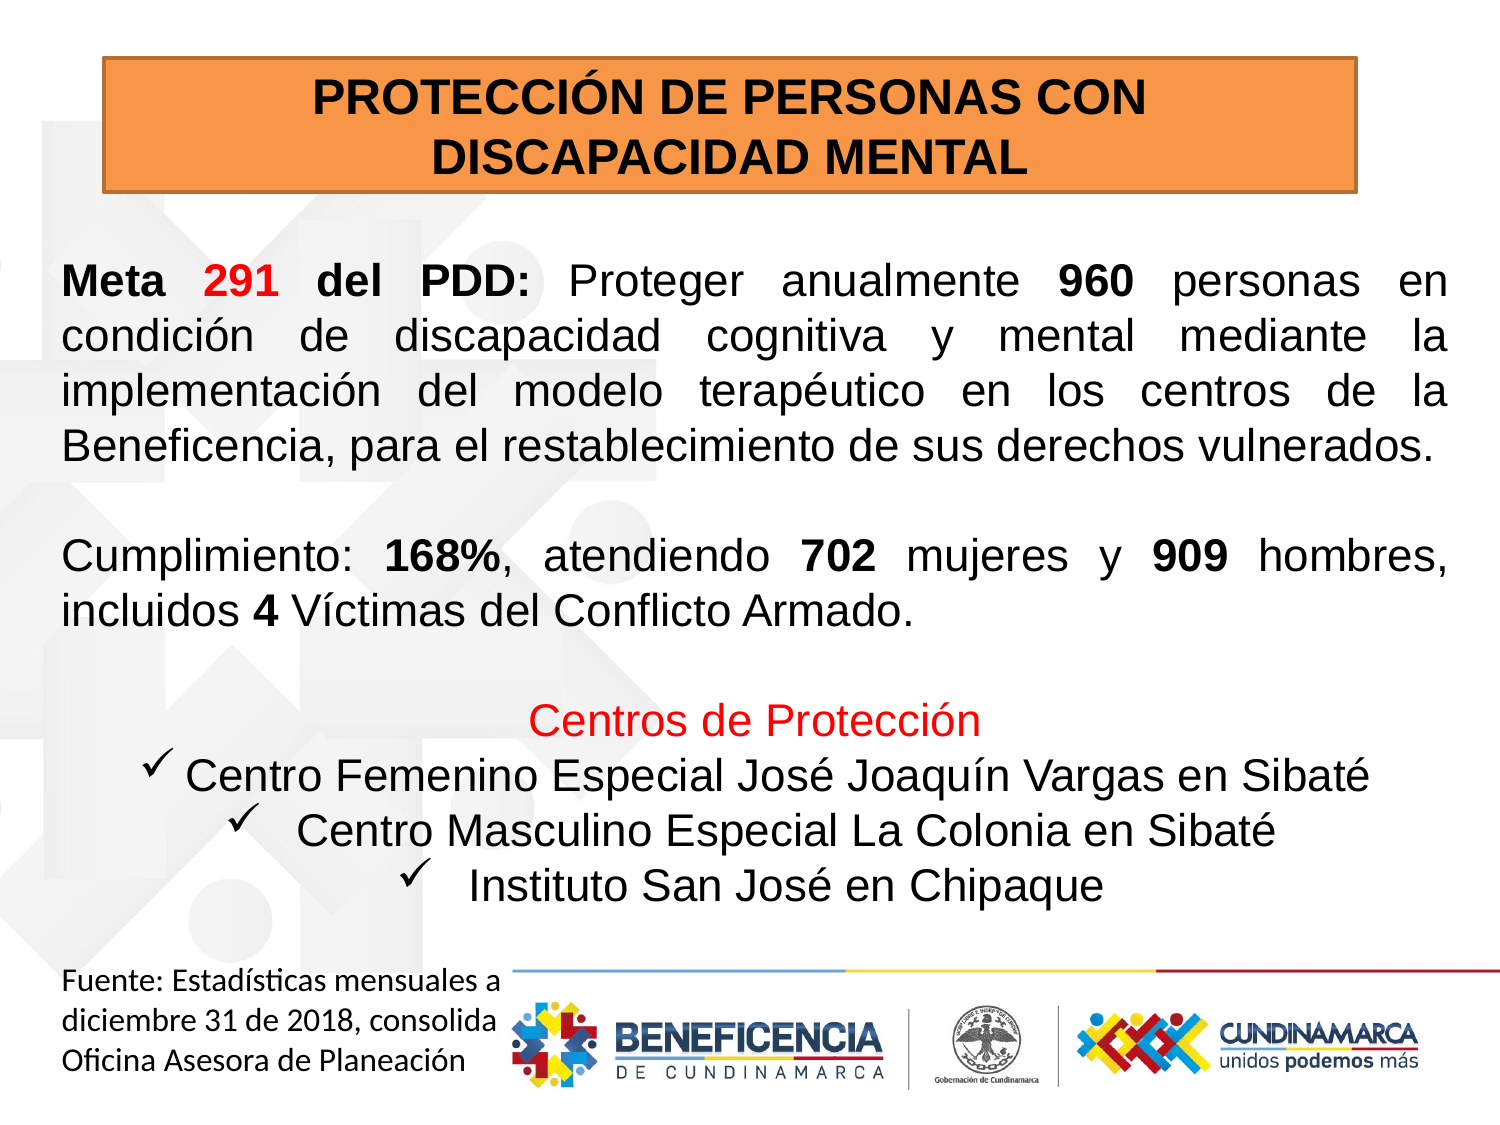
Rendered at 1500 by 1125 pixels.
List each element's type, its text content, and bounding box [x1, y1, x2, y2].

picture [0, 0, 1500, 1125]
text_box Fuente: Estadísticas mensuales a diciembre 31 de 2018, consolida Oficina Asesora de Planeación [46, 951, 548, 1086]
text_box PROTECCIÓN DE PERSONAS CON DISCAPACIDAD MENTAL [102, 56, 1358, 194]
text_box Meta 291 del PDD: Proteger anualmente 960 personas en condición de discapacidad cognitiva y mental mediante la implementación del modelo terapéutico en los centros de la Beneficencia, para el restablecimiento de sus derechos vulnerados. Cumplimiento: 168%, atendiendo 702 mujeres y 909 hombres, incluidos 4 Víctimas del Conflicto Armado. Centros de Protección Centro Femenino Especial José Joaquín Vargas en Sibaté Centro Masculino Especial La Colonia en Sibaté Instituto San José en Chipaque [46, 243, 1464, 918]
